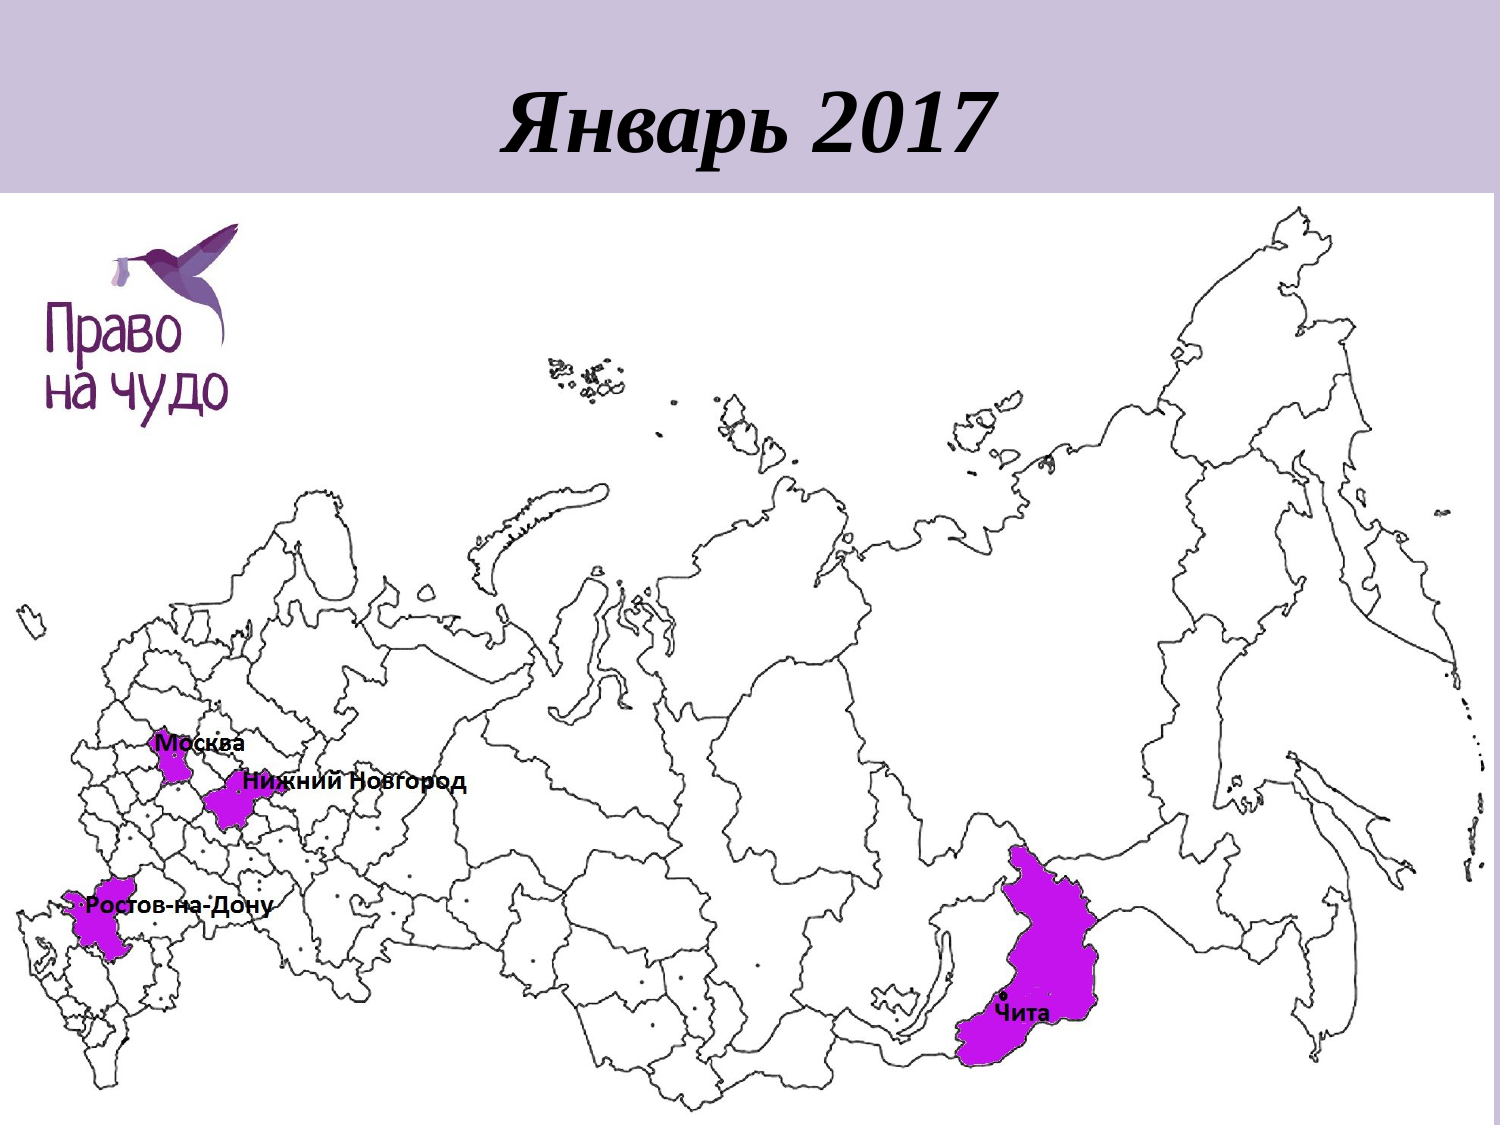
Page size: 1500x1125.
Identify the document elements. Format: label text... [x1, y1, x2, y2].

picture [0, 193, 1495, 1125]
title Январь 2017 [75, 45, 1425, 188]
